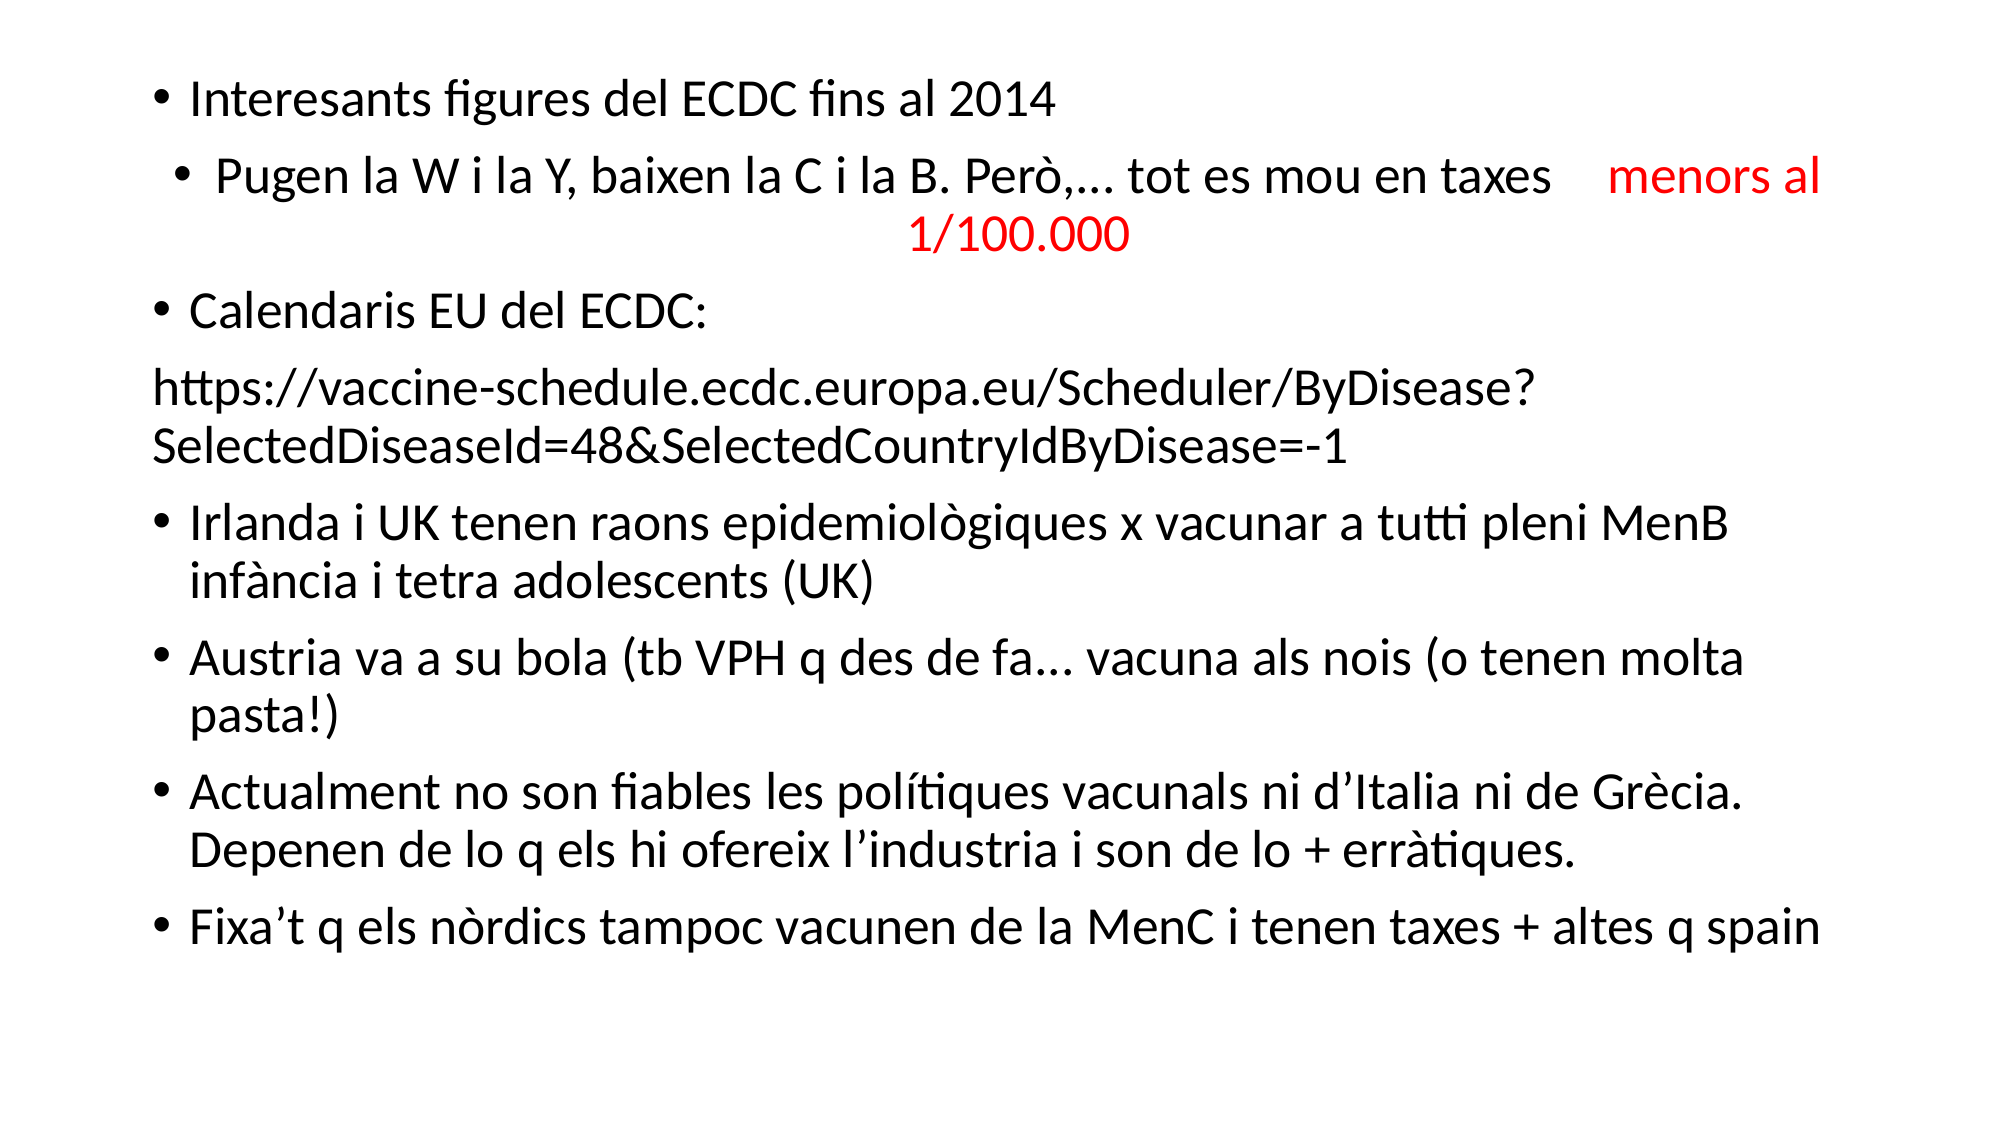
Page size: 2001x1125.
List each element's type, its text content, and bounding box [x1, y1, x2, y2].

list Interesants figures del ECDC fins al 2014 Pugen la W i la Y, baixen la C i la B. Però,... tot es mou en taxes menors al 1/100.000 Calendaris EU del ECDC: https://vaccine-schedule.ecdc.europa.eu/Scheduler/ByDisease?SelectedDiseaseId=48&SelectedCountryIdByDisease=-1 Irlanda i UK tenen raons epidemiològiques x vacunar a tutti pleni MenB infància i tetra adolescents (UK) Austria va a su bola (tb VPH q des de fa... vacuna als nois (o tenen molta pasta!) Actualment no son fiables les polítiques vacunals ni d’Italia ni de Grècia. Depenen de lo q els hi ofereix l’industria i son de lo + erràtiques. Fixa’t q els nòrdics tampoc vacunen de la MenC i tenen taxes + altes q spain [137, 63, 1863, 1014]
